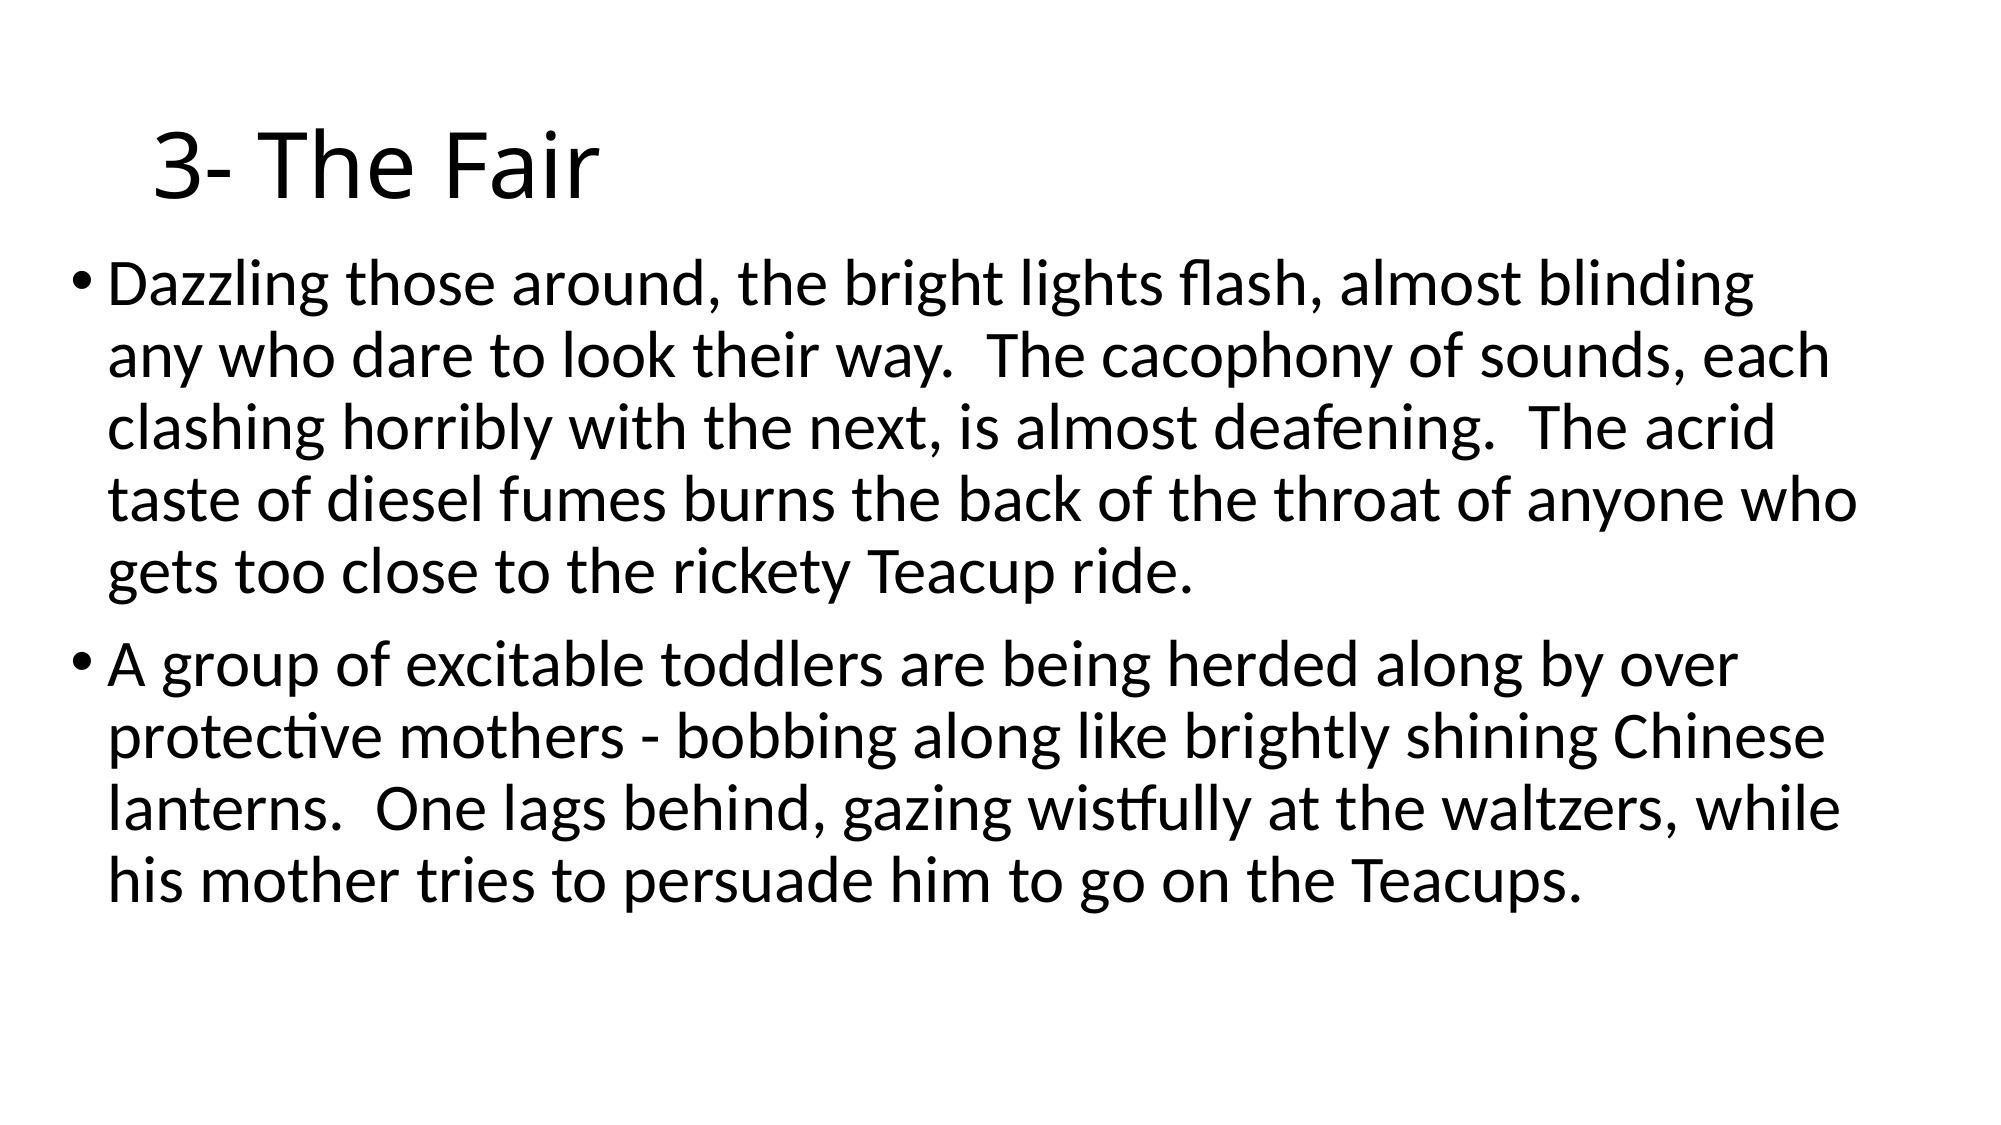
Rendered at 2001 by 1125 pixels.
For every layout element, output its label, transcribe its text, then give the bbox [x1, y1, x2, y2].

title 3- The Fair [137, 59, 1863, 240]
list Dazzling those around, the bright lights flash, almost blinding any who dare to look their way. The cacophony of sounds, each clashing horribly with the next, is almost deafening. The acrid taste of diesel fumes burns the back of the throat of anyone who gets too close to the rickety Teacup ride. A group of excitable toddlers are being herded along by over protective mothers - bobbing along like brightly shining Chinese lanterns. One lags behind, gazing wistfully at the waltzers, while his mother tries to persuade him to go on the Teacups. [55, 240, 1877, 1011]
